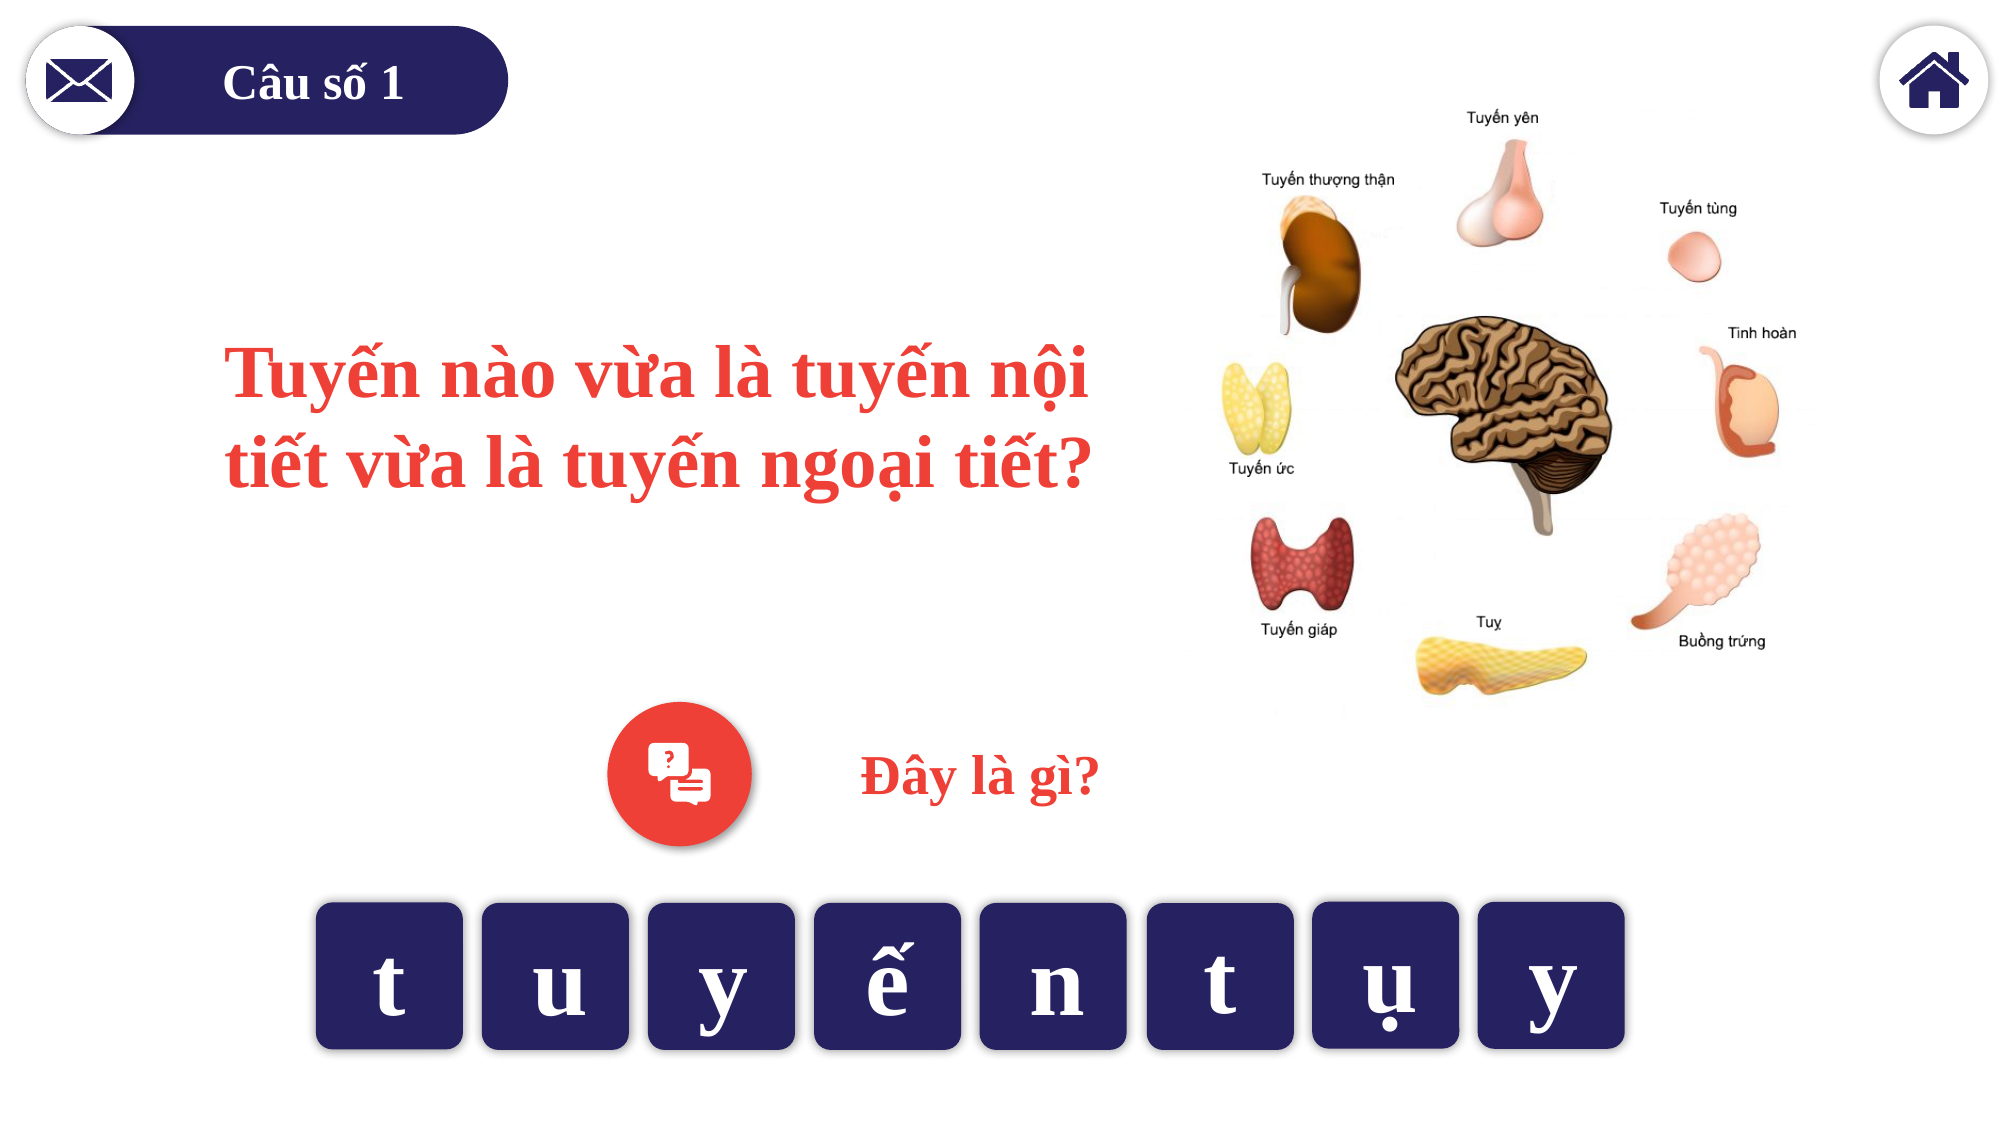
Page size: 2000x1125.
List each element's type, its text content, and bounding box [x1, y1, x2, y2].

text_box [25, 25, 509, 135]
text_box y [1513, 904, 1590, 1040]
text_box [811, 900, 964, 1053]
picture [46, 58, 112, 102]
text_box [1475, 899, 1627, 1051]
text_box [171, 222, 1177, 619]
text_box Tuyến nào vừa là tuyến nội tiết vừa là tuyến ngoại tiết? [209, 314, 1134, 770]
text_box ế [849, 908, 926, 1043]
text_box [1310, 899, 1462, 1051]
text_box u [517, 908, 594, 1043]
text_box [1879, 25, 1989, 135]
text_box y [683, 908, 760, 1043]
text_box [313, 900, 466, 1052]
text_box ụ [1347, 904, 1424, 1040]
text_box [607, 701, 1239, 847]
text_box [645, 900, 798, 1053]
text_box [1144, 900, 1296, 1053]
text_box t [351, 907, 428, 1043]
text_box [479, 900, 631, 1053]
picture [1183, 42, 1844, 718]
text_box n [1015, 908, 1091, 1043]
text_box [977, 900, 1129, 1053]
text_box t [1182, 906, 1259, 1041]
